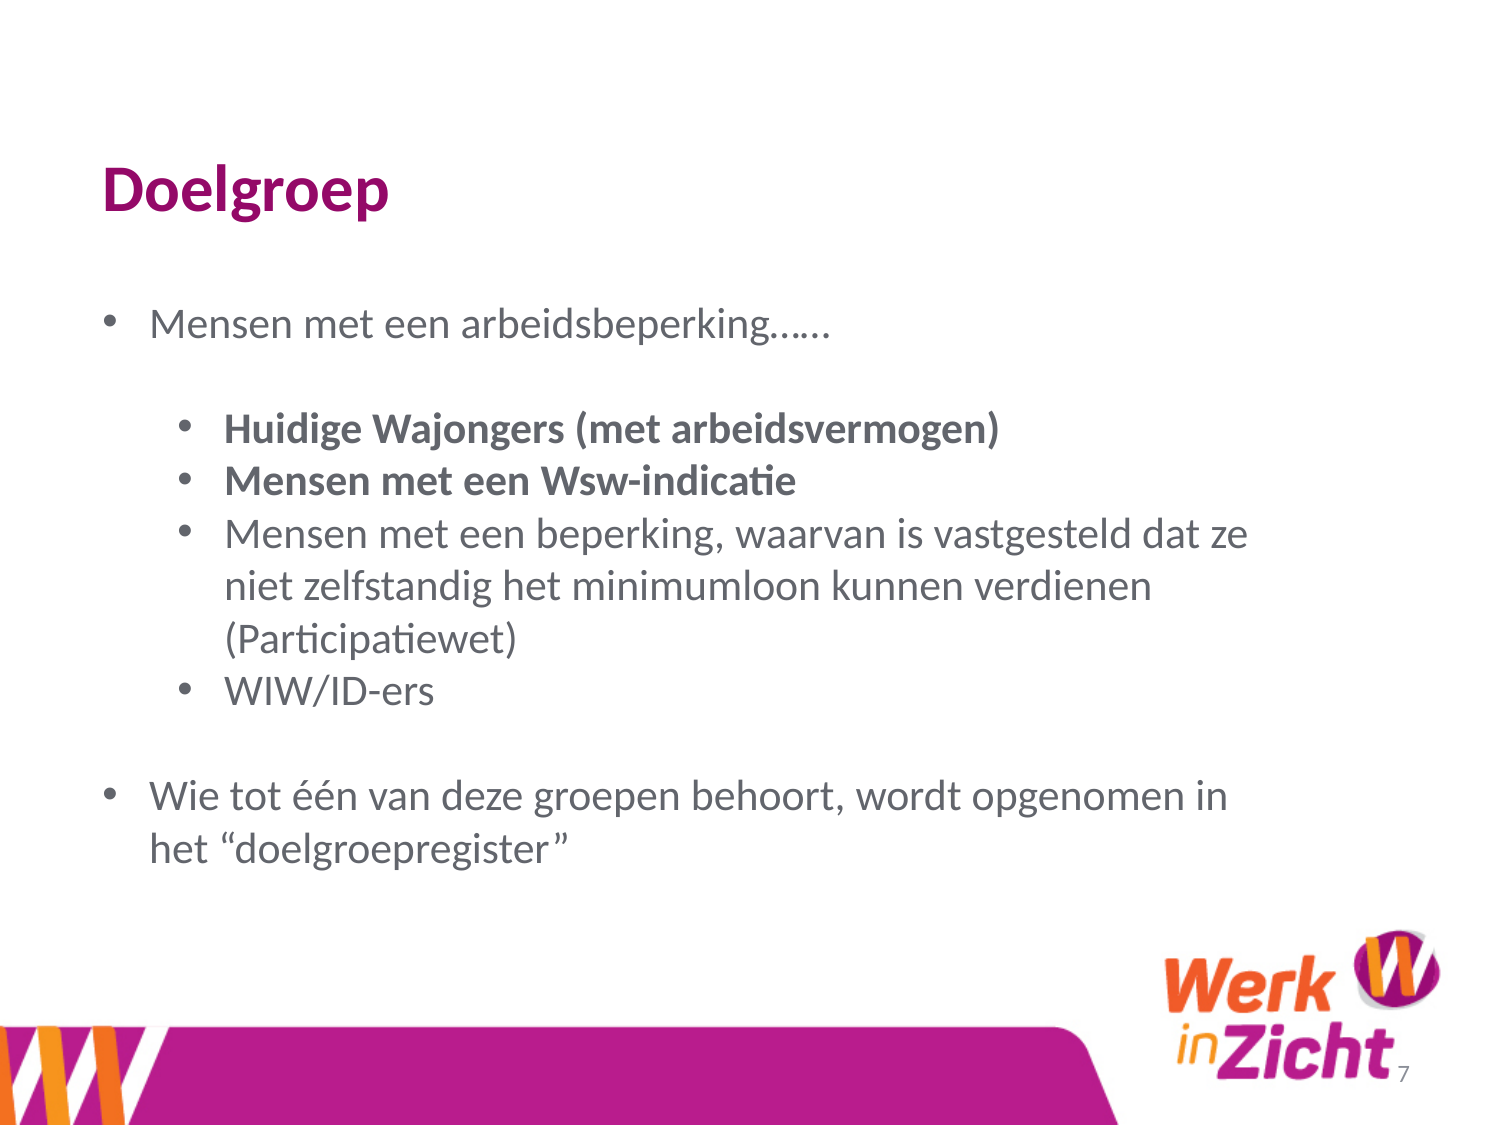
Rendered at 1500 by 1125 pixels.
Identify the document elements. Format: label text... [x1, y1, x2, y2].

picture [0, 0, 1500, 1125]
slide_number 7 [1074, 1042, 1425, 1103]
text_box Doelgroep Mensen met een arbeidsbeperking…… Huidige Wajongers (met arbeidsvermogen) Mensen met een Wsw-indicatie Mensen met een beperking, waarvan is vastgesteld dat ze niet zelfstandig het minimumloon kunnen verdienen (Participatiewet) WIW/ID-ers Wie tot één van deze groepen behoort, wordt opgenomen in het “doelgroepregister” [87, 137, 1299, 1125]
